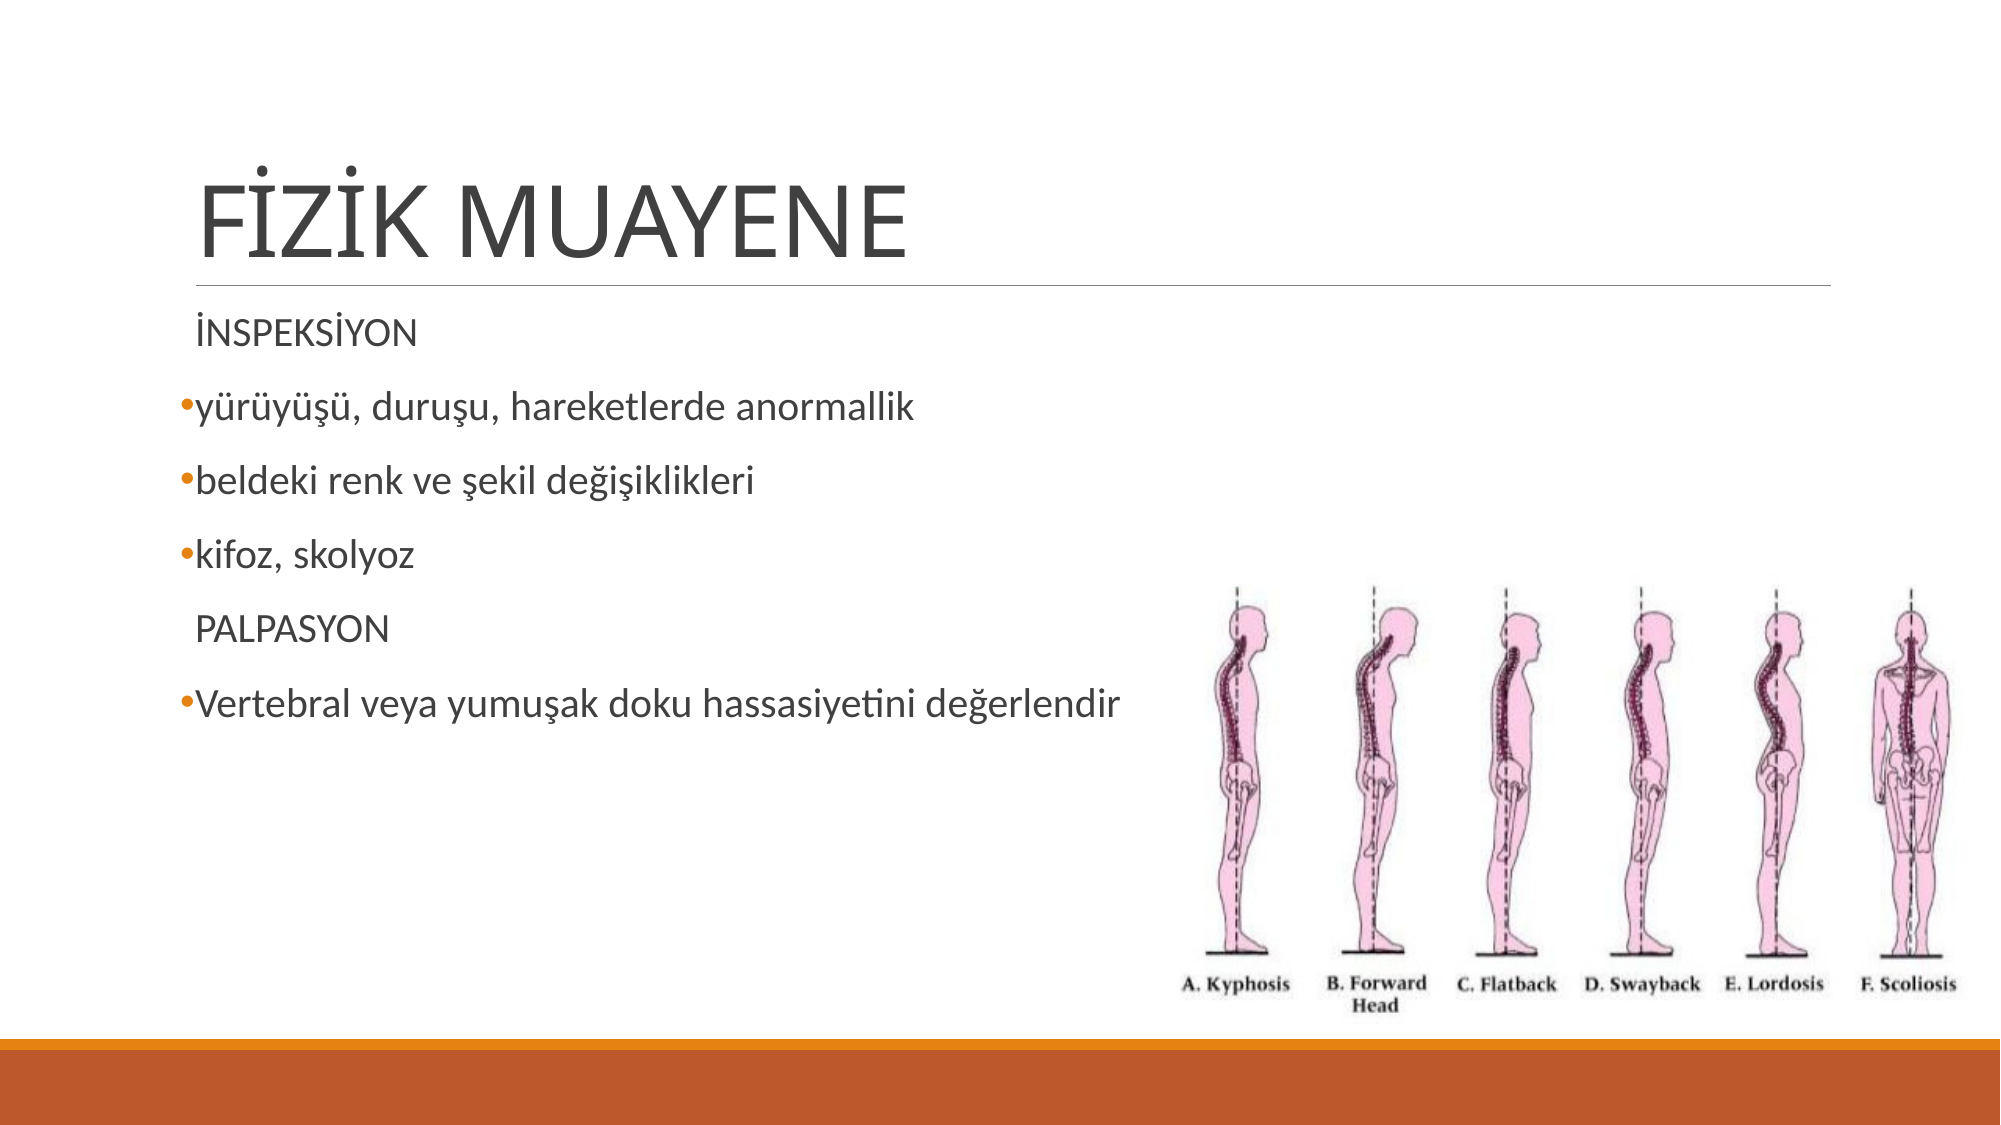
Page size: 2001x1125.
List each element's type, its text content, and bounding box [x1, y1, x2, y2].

list İNSPEKSİYON yürüyüşü, duruşu, hareketlerde anormallik beldeki renk ve şekil değişiklikleri kifoz, skolyoz PALPASYON Vertebral veya yumuşak doku hassasiyetini değerlendir [180, 302, 1830, 963]
title FİZİK MUAYENE [180, 47, 1830, 285]
picture [1141, 561, 2000, 1024]
